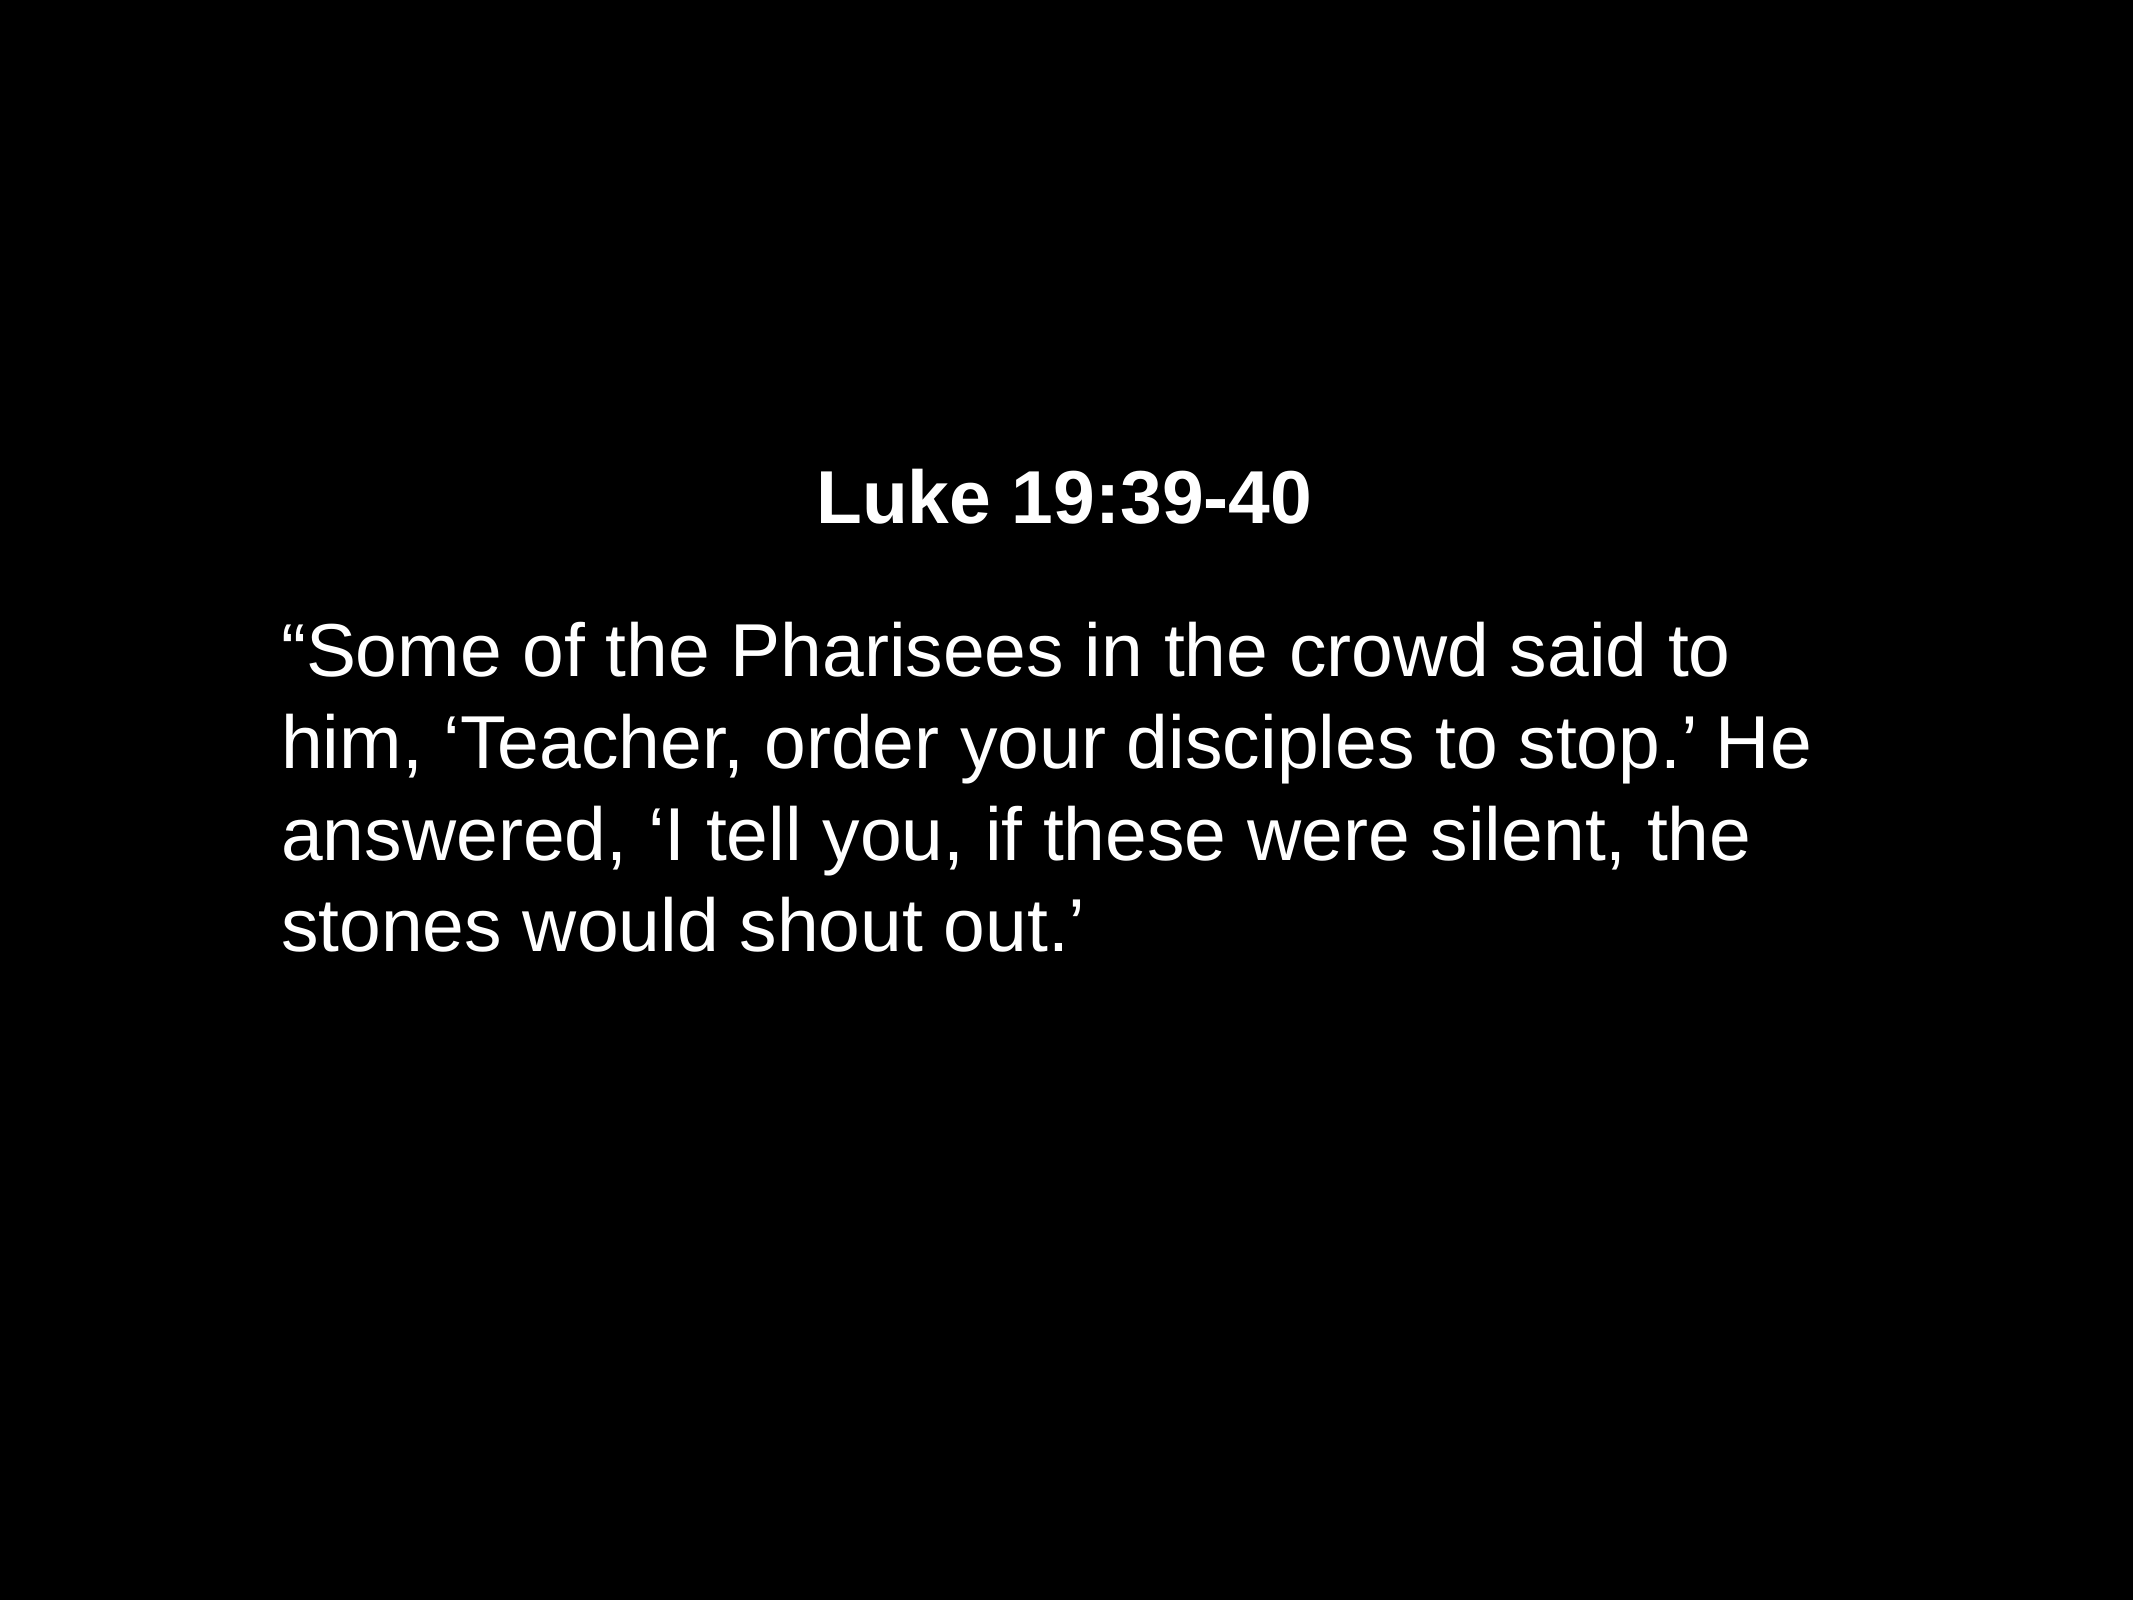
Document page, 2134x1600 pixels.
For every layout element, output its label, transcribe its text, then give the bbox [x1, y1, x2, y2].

text_box “Some of the Pharisees in the crowd said to him, ‘Teacher, order your disciples to stop.’ He answered, ‘I tell you, if these were silent, the stones would shout out.’ [272, 591, 1869, 975]
text_box Luke 19:39-40 [807, 440, 1322, 548]
